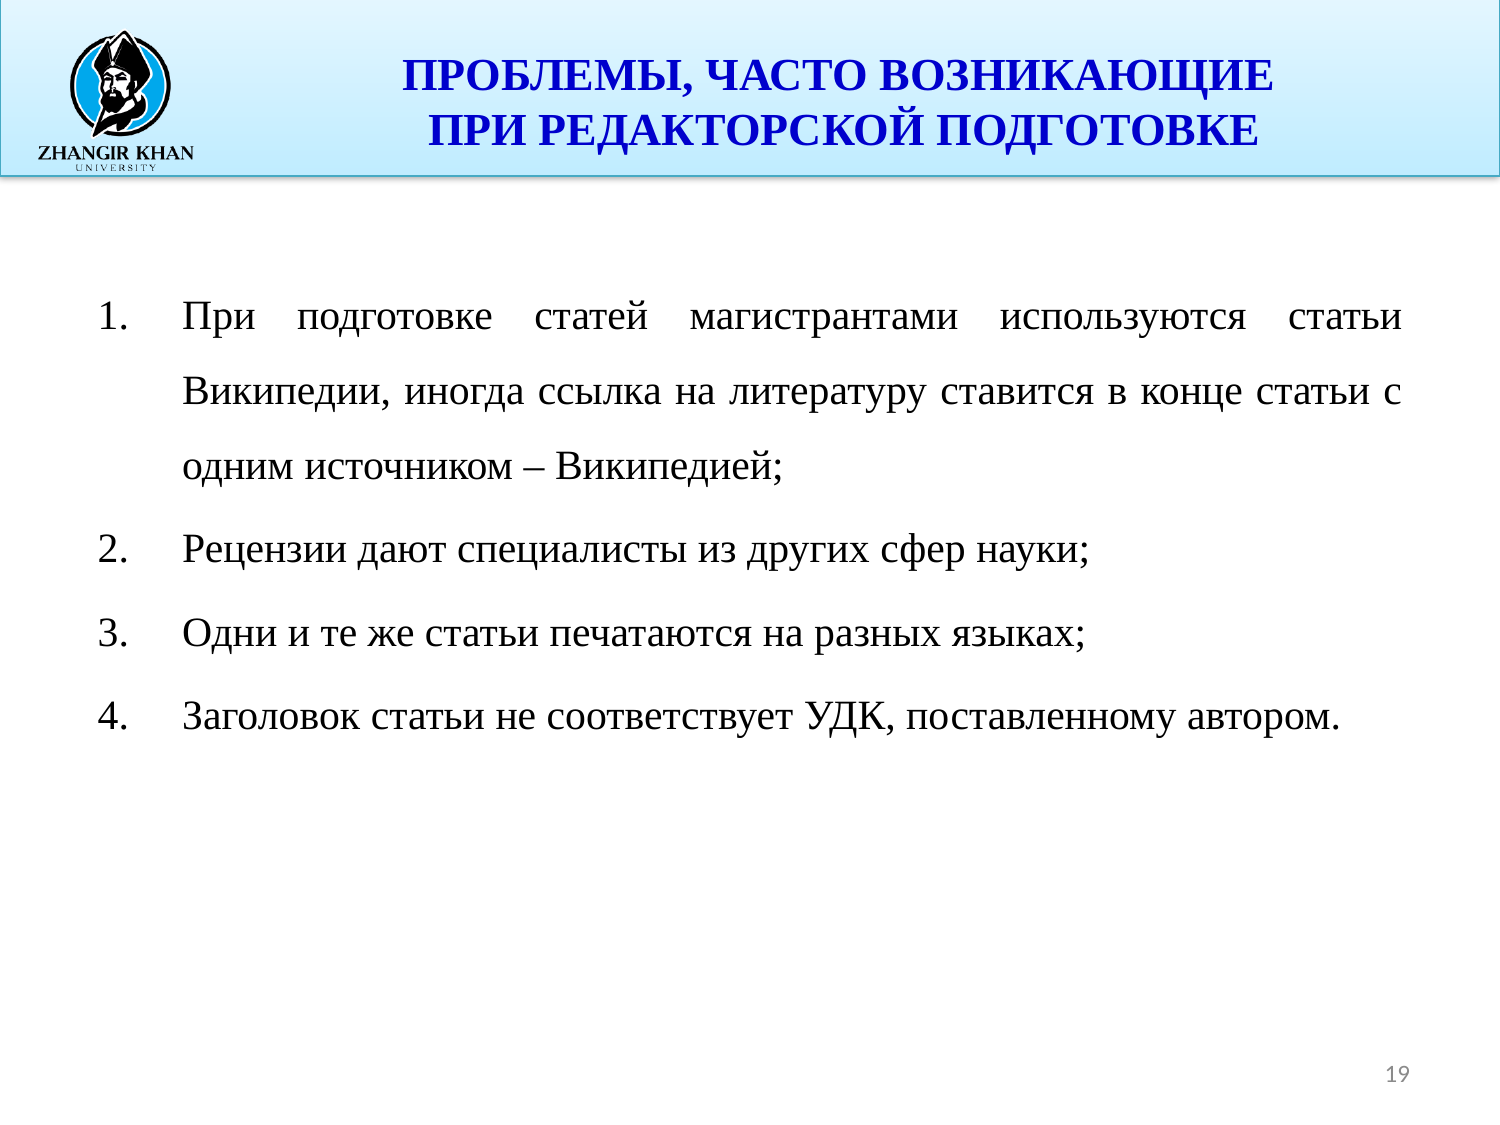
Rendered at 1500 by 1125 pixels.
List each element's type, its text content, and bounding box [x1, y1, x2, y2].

title ПРОБЛЕМЫ, ЧАСТО ВОЗНИКАЮЩИЕ ПРИ РЕДАКТОРСКОЙ ПОДГОТОВКЕ [229, 52, 1459, 147]
text_box [0, 0, 1500, 177]
subtitle При подготовке статей магистрантами используются статьи Википедии, иногда ссылка на литературу ставится в конце статьи с одним источником – Википедией; Рецензии дают специалисты из других сфер науки; Одни и те же статьи печатаются на разных языках; Заголовок статьи не соответствует УДК, поставленному автором. [82, 255, 1418, 953]
picture [35, 28, 196, 171]
slide_number 19 [1074, 1042, 1425, 1103]
